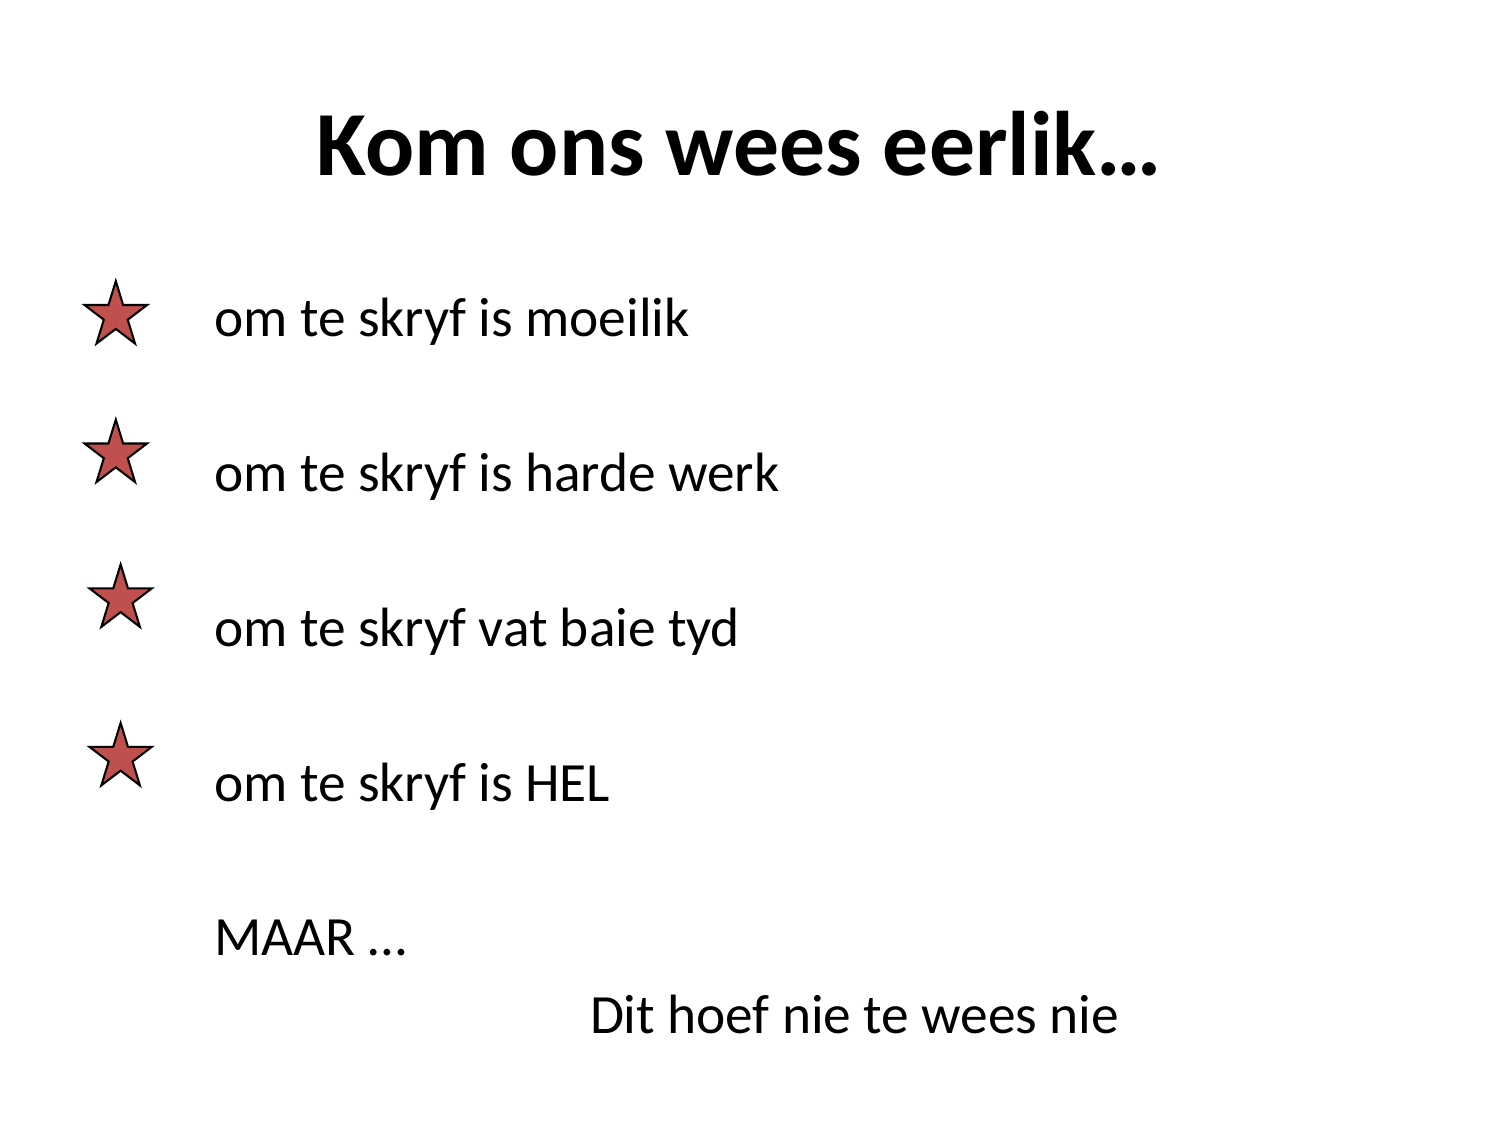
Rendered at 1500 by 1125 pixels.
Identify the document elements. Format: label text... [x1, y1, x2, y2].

list om te skryf is moeilik om te skryf is harde werk om te skryf vat baie tyd om te skryf is HEL MAAR … Dit hoef nie te wees nie [75, 196, 1425, 1059]
text_box [89, 564, 152, 627]
text_box [89, 722, 152, 786]
title Kom ons wees eerlik… [75, 45, 1425, 196]
text_box [84, 419, 148, 483]
text_box [84, 281, 148, 344]
